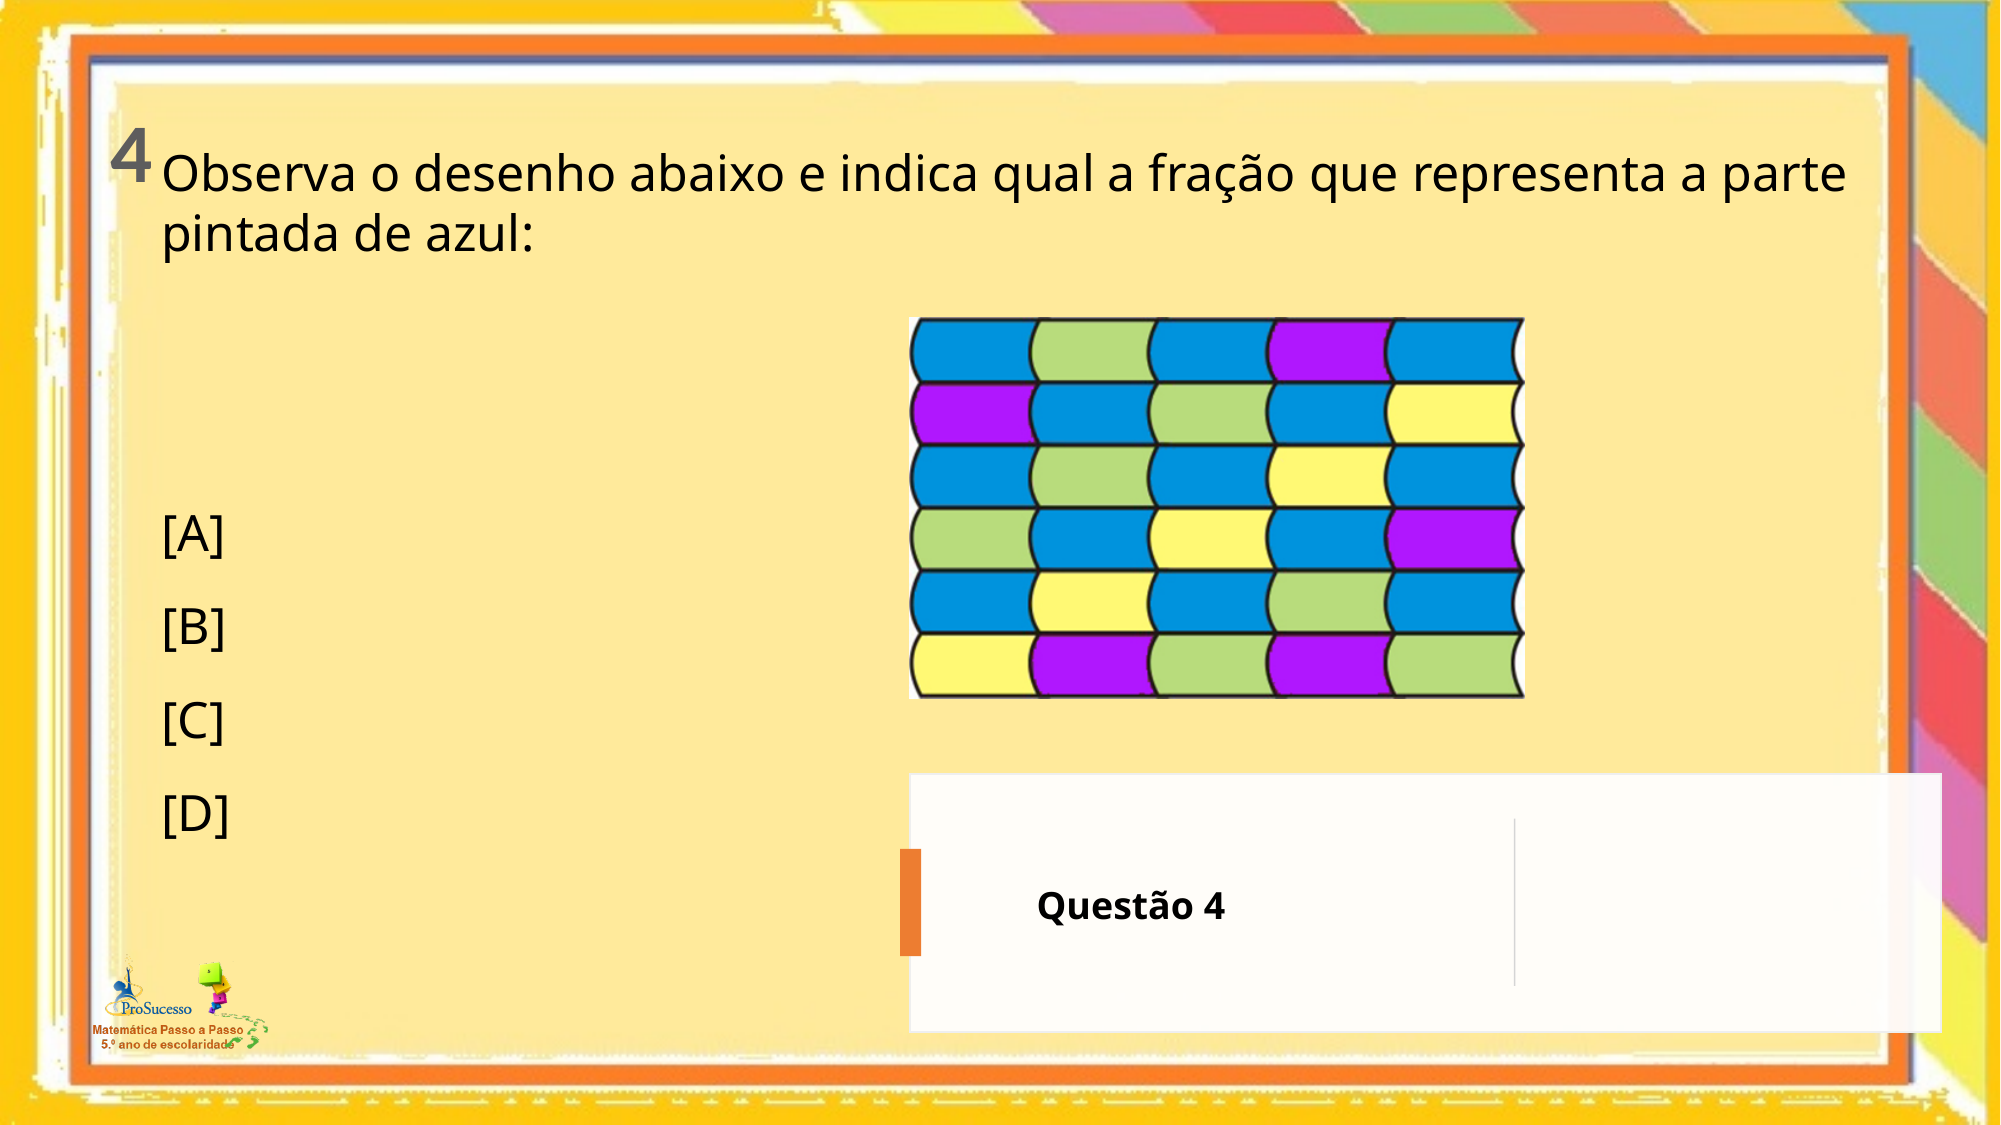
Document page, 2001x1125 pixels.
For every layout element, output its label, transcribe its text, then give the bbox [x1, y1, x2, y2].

picture [79, 954, 272, 1066]
picture [909, 317, 1525, 699]
text_box Questão 4 [1021, 871, 1241, 935]
text_box [909, 773, 1942, 1033]
text_box 4 [61, 91, 202, 207]
text_box [0, 0, 2000, 1125]
text_box [899, 848, 922, 957]
